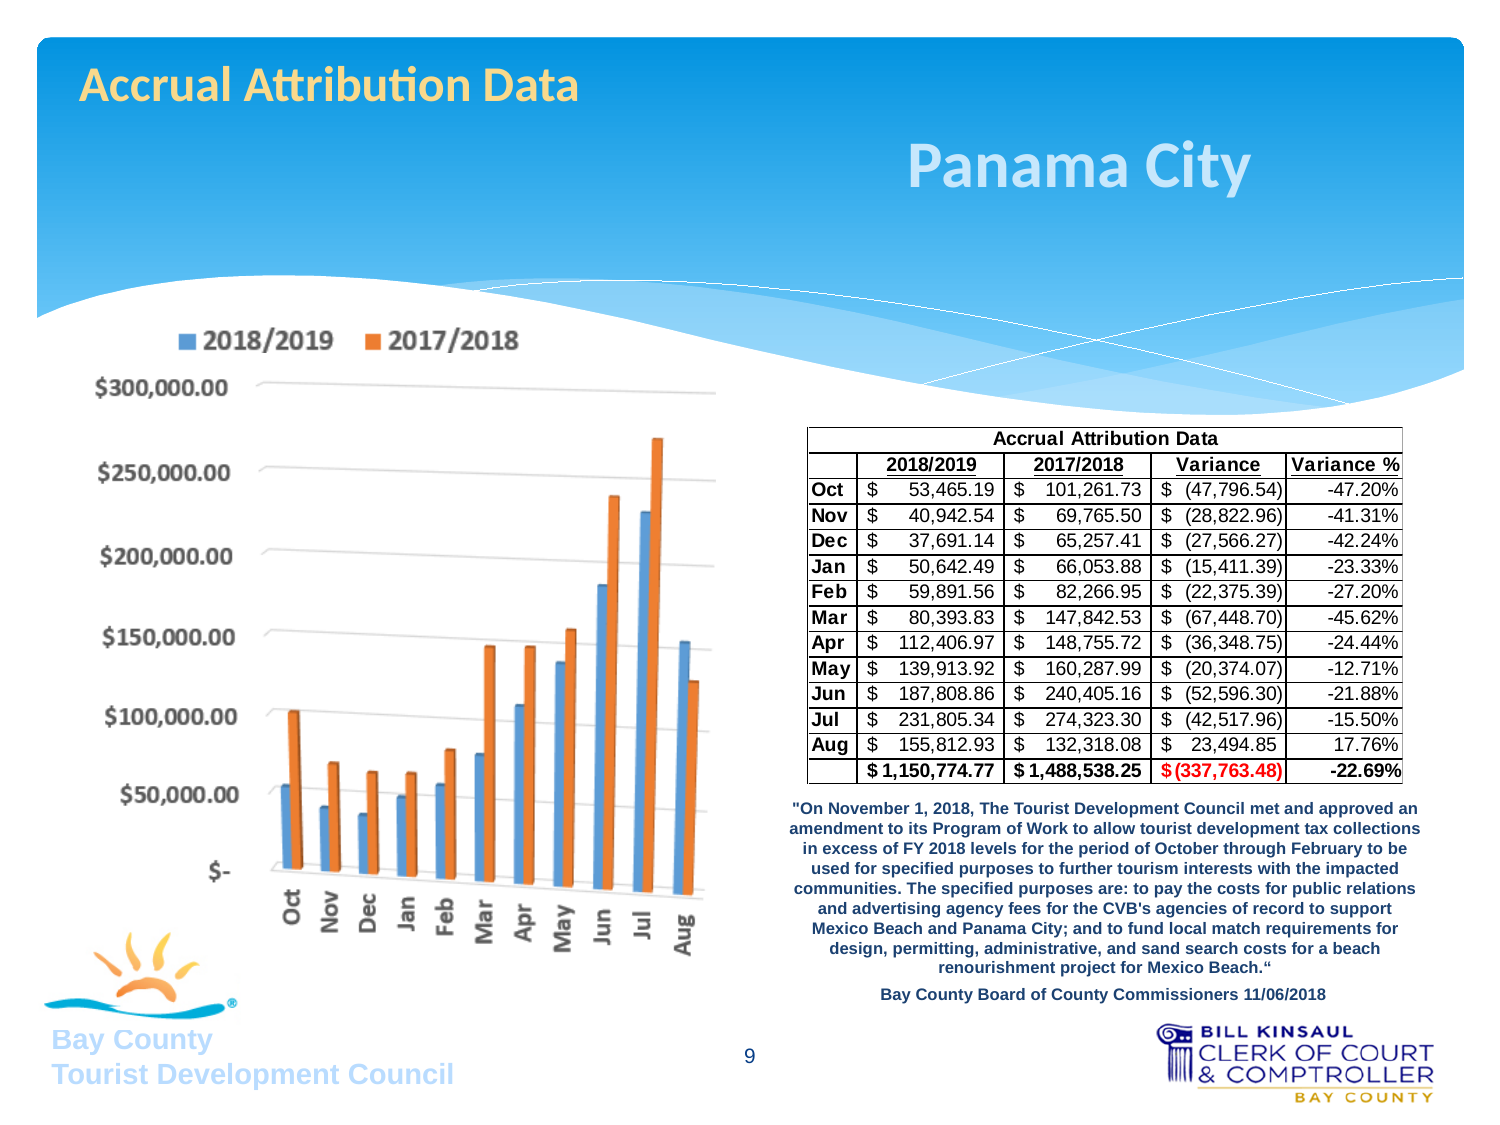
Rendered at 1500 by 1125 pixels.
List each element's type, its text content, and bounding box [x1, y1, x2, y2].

picture [1149, 1012, 1438, 1110]
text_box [806, 426, 1405, 786]
text_box [73, 61, 1424, 166]
slide_number 9 [654, 1025, 846, 1086]
text_box Panama City [866, 113, 1294, 209]
text_box "On November 1, 2018, The Tourist Development Council met and approved an amendment to its Program of Work to allow tourist development tax collections in excess of FY 2018 levels for the period of October through February to be used for specified purposes to further tourism interests with the impacted communities. The specified purposes are: to pay the costs for public relations and advertising agency fees for the CVB's agencies of record to support Mexico Beach and Panama City; and to fund local match requirements for design, permitting, administrative, and sand search costs for a beach renourishment project for Mexico Beach.“ Bay County Board of County Commissioners 11/06/2018 [773, 790, 1438, 1013]
picture [36, 315, 716, 1031]
text_box Accrual Attribution Data [36, 43, 623, 119]
text_box Bay County Tourist Development Council [36, 1012, 617, 1098]
